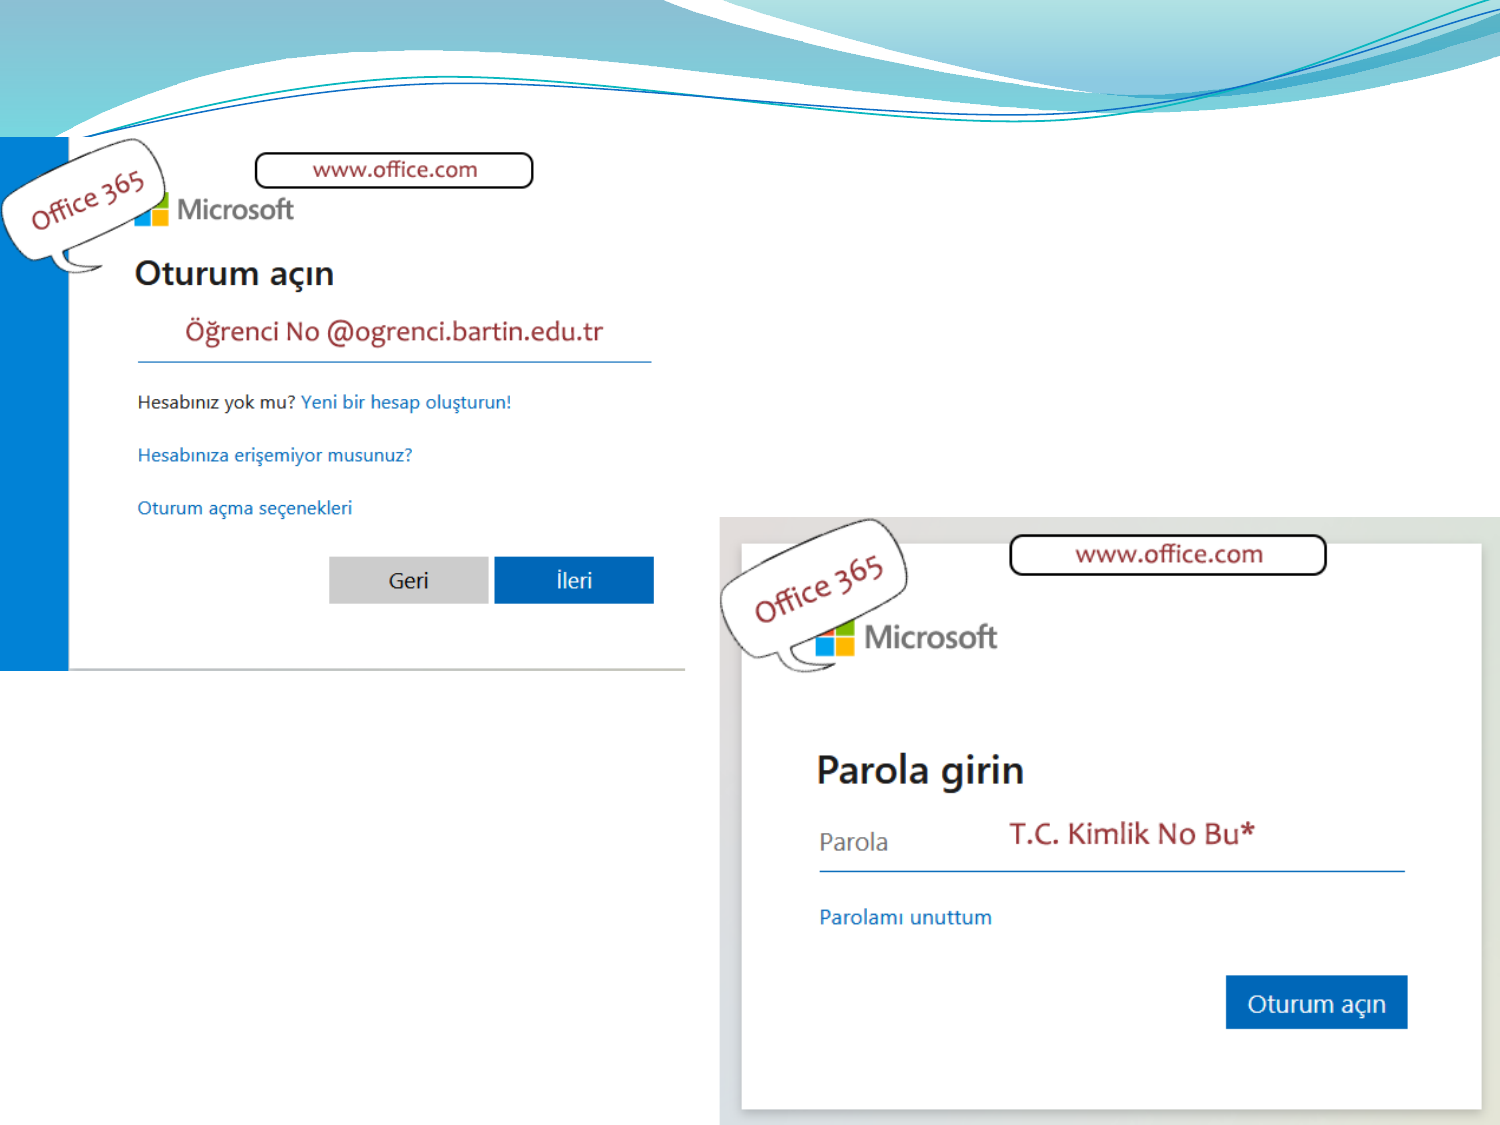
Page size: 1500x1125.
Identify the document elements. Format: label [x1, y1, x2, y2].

picture [0, 136, 686, 671]
picture [719, 517, 1500, 1125]
